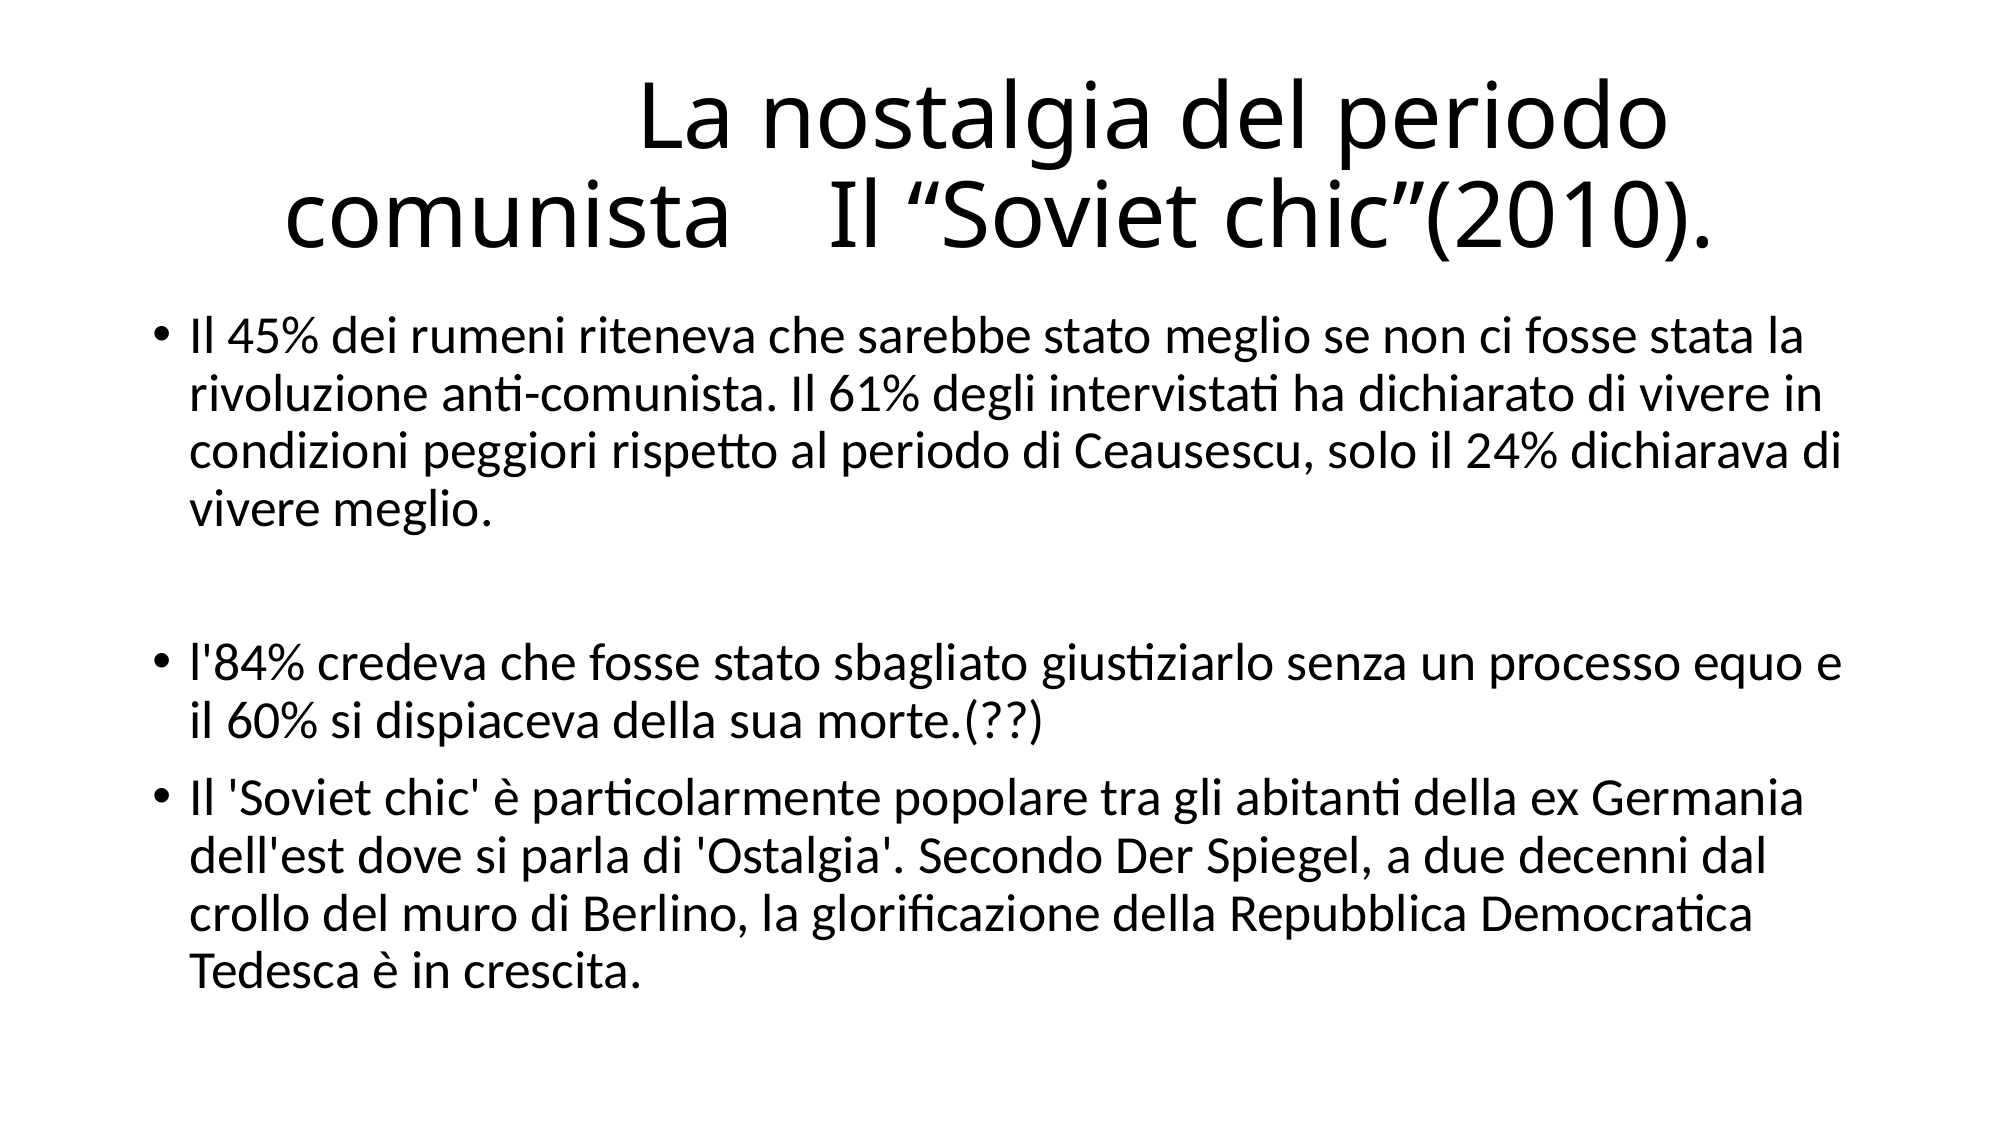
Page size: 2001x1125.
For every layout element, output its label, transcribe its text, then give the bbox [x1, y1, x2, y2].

list Il 45% dei rumeni riteneva che sarebbe stato meglio se non ci fosse stata la rivoluzione anti-comunista. Il 61% degli intervistati ha dichiarato di vivere in condizioni peggiori rispetto al periodo di Ceausescu, solo il 24% dichiarava di vivere meglio. l'84% credeva che fosse stato sbagliato giustiziarlo senza un processo equo e il 60% si dispiaceva della sua morte.(??) Il 'Soviet chic' è particolarmente popolare tra gli abitanti della ex Germania dell'est dove si parla di 'Ostalgia'. Secondo Der Spiegel, a due decenni dal crollo del muro di Berlino, la glorificazione della Repubblica Democratica Tedesca è in crescita. [137, 299, 1863, 1014]
title La nostalgia del periodo comunista Il “Soviet chic”(2010). [137, 59, 1863, 278]
